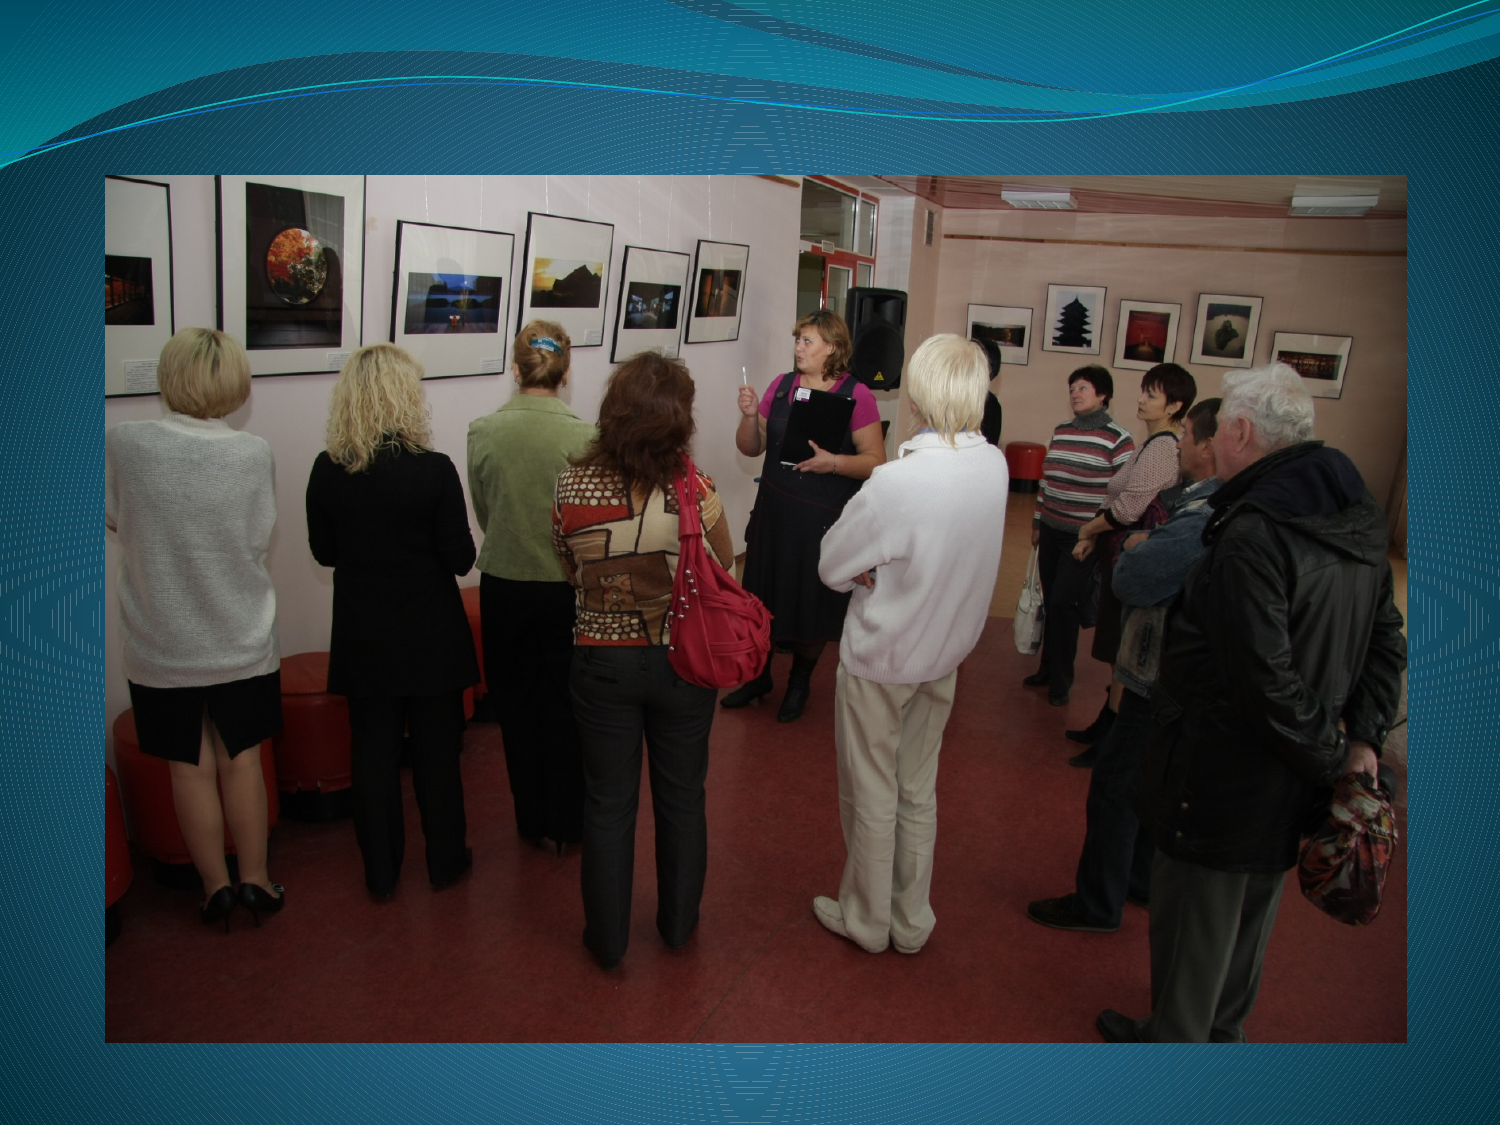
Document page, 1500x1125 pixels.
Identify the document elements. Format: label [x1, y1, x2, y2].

picture [105, 175, 1407, 1044]
